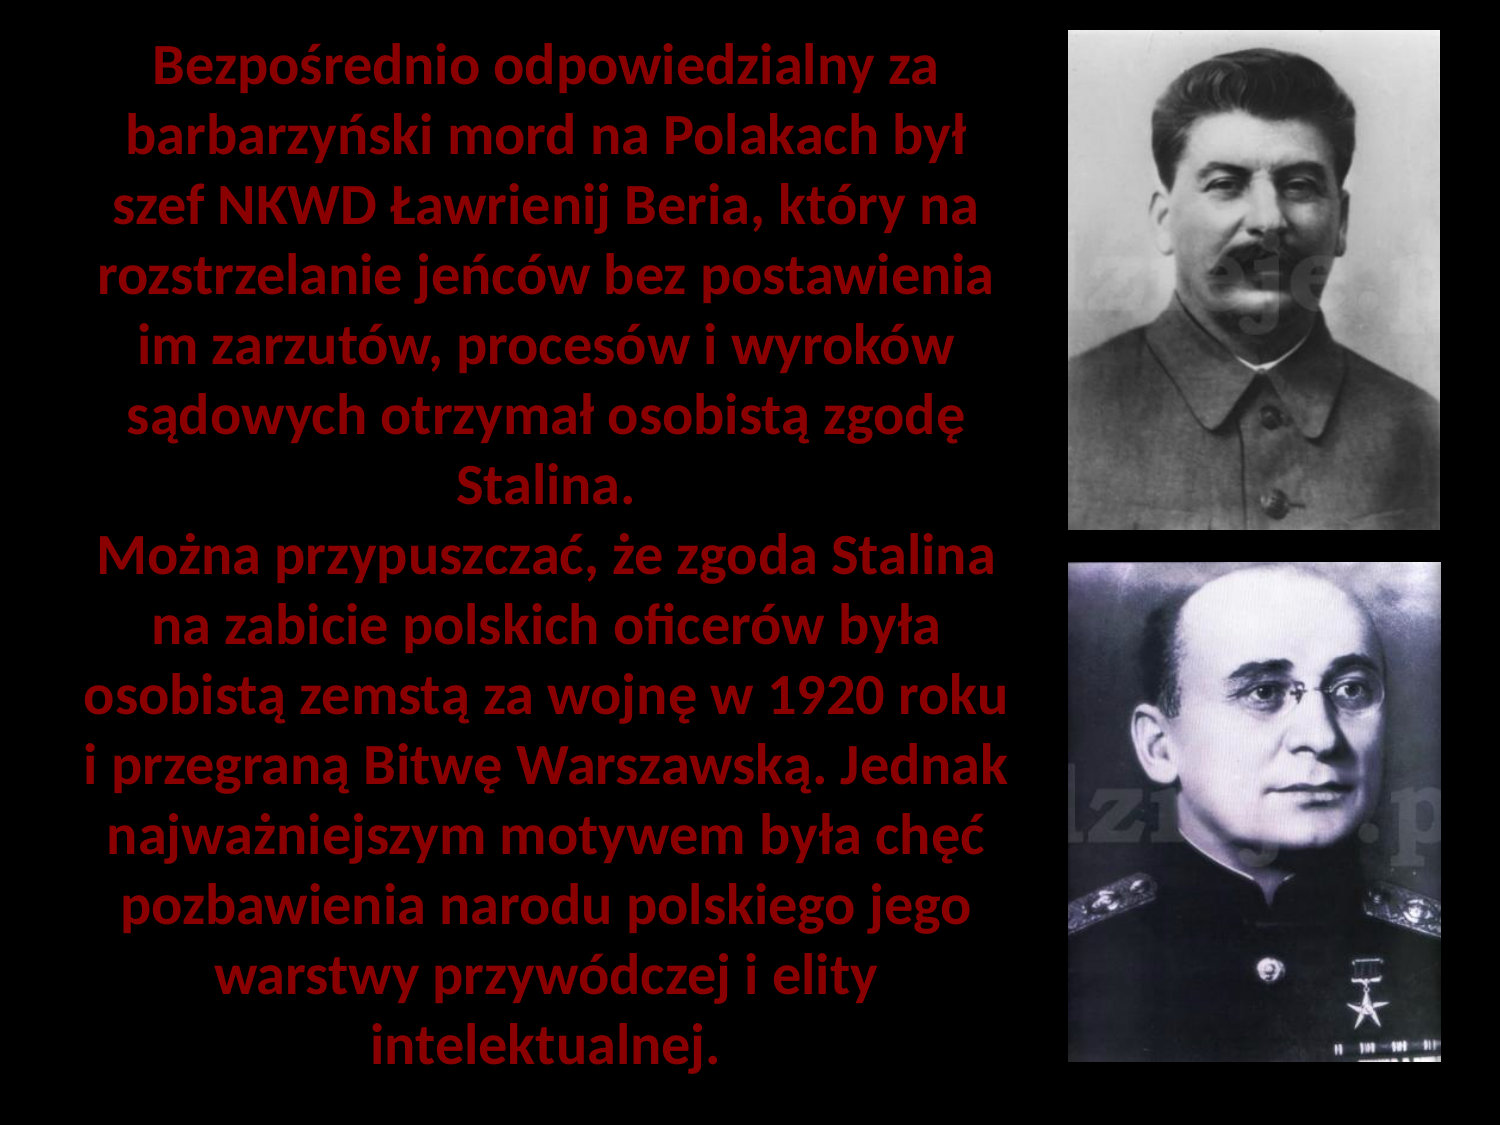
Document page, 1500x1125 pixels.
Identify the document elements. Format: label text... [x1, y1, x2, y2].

text_box Bezpośrednio odpowiedzialny za barbarzyński mord na Polakach był szef NKWD Ławrienij Beria, który na rozstrzelanie jeńców bez postawienia im zarzutów, procesów i wyroków sądowych otrzymał osobistą zgodę Stalina. Można przypuszczać, że zgoda Stalina na zabicie polskich oficerów była osobistą zemstą za wojnę w 1920 roku i przegraną Bitwę Warszawską. Jednak najważniejszym motywem była chęć pozbawienia narodu polskiego jego warstwy przywódczej i elity intelektualnej. [64, 19, 1028, 1084]
picture [1068, 562, 1441, 1062]
picture [1068, 30, 1440, 530]
